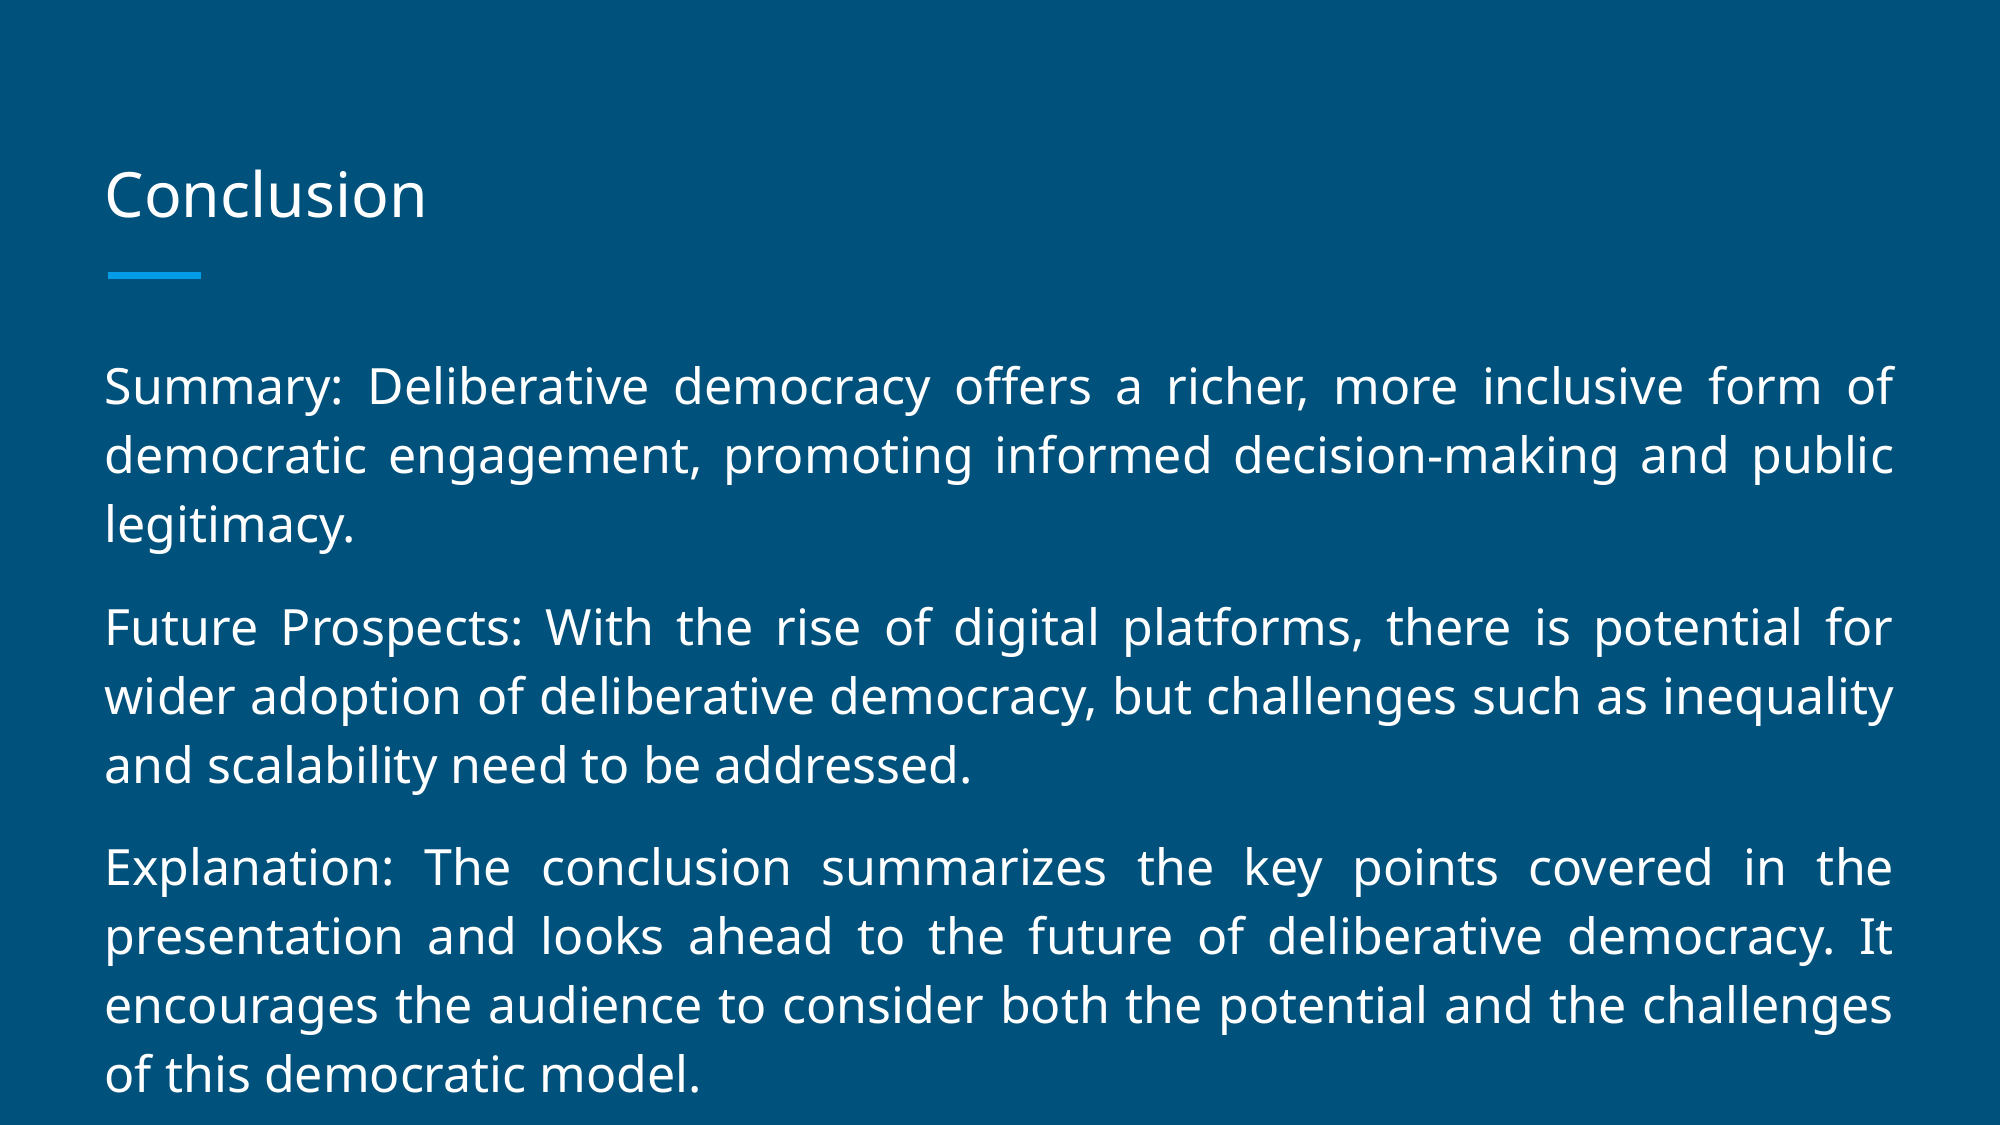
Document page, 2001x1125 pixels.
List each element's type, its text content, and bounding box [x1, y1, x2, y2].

picture [435, 1000, 439, 1022]
picture [358, 1000, 376, 1023]
picture [403, 1065, 421, 1092]
picture [230, 1065, 248, 1092]
picture [107, 1000, 129, 1023]
picture [1554, 1000, 1565, 1023]
picture [299, 1000, 322, 1034]
picture [1688, 1000, 1692, 1022]
picture [1084, 1000, 1090, 1022]
picture [166, 1060, 181, 1092]
picture [1252, 1000, 1276, 1023]
list Summary: Deliberative democracy offers a richer, more inclusive form of democratic engagement, promoting informed decision-making and public legitimacy. Future Prospects: With the rise of digital platforms, there is potential for wider adoption of deliberative democracy, but challenges such as inequality and scalability need to be addressed. Explanation: The conclusion summarizes the key points covered in the presentation and looks ahead to the future of deliberative democracy. It encourages the audience to consider both the potential and the challenges of this democratic model. [84, 325, 1916, 1000]
picture [1347, 1000, 1351, 1022]
picture [723, 1000, 734, 1023]
picture [1801, 1000, 1805, 1022]
picture [1494, 1000, 1498, 1022]
picture [641, 1000, 645, 1022]
picture [1165, 1000, 1169, 1022]
picture [870, 1000, 888, 1023]
picture [447, 1000, 469, 1023]
picture [1300, 1000, 1322, 1023]
picture [589, 1065, 613, 1092]
picture [1589, 1000, 1593, 1022]
picture [428, 1065, 442, 1091]
picture [1223, 1000, 1245, 1034]
picture [328, 1065, 365, 1091]
picture [254, 1000, 261, 1022]
picture [650, 1065, 672, 1092]
picture [550, 1000, 573, 1023]
picture [107, 1065, 131, 1092]
picture [1700, 1000, 1721, 1023]
picture [1601, 1000, 1623, 1023]
picture [400, 1000, 411, 1023]
picture [968, 1000, 975, 1022]
picture [330, 1000, 352, 1023]
picture [544, 1065, 581, 1091]
picture [677, 1000, 699, 1023]
picture [1671, 1000, 1677, 1022]
picture [267, 1054, 290, 1092]
picture [166, 1000, 184, 1023]
picture [1101, 1000, 1105, 1022]
picture [271, 1000, 292, 1023]
picture [594, 1000, 616, 1023]
picture [222, 1000, 244, 1023]
picture [1572, 1000, 1578, 1022]
picture [1813, 1000, 1836, 1034]
picture [1130, 1000, 1141, 1023]
picture [1005, 1000, 1027, 1023]
picture [1066, 1000, 1077, 1023]
picture [418, 1000, 424, 1022]
picture [1390, 1000, 1411, 1023]
picture [520, 1000, 542, 1023]
picture [619, 1054, 642, 1092]
picture [1447, 1000, 1468, 1023]
picture [841, 1000, 847, 1022]
picture [297, 1065, 319, 1092]
picture [907, 1000, 930, 1023]
picture [505, 1065, 523, 1092]
picture [1645, 1000, 1663, 1023]
picture [446, 1065, 467, 1092]
picture [739, 1000, 763, 1023]
picture [938, 1000, 960, 1023]
picture [1330, 1000, 1336, 1022]
picture [1177, 1000, 1199, 1023]
picture [1148, 1000, 1154, 1022]
picture [1754, 1000, 1776, 1023]
picture [624, 1000, 630, 1022]
picture [472, 1060, 487, 1092]
picture [1477, 1000, 1483, 1022]
picture [785, 1000, 803, 1023]
title Conclusion [84, 100, 1916, 251]
picture [491, 1000, 512, 1023]
picture [1872, 1000, 1890, 1023]
picture [137, 1000, 143, 1022]
picture [858, 1000, 862, 1022]
picture [1033, 1000, 1057, 1023]
picture [1784, 1000, 1790, 1022]
picture [135, 1054, 152, 1091]
picture [809, 1000, 833, 1023]
picture [154, 1000, 158, 1022]
picture [653, 1000, 671, 1023]
picture [188, 1054, 209, 1091]
picture [1506, 1000, 1529, 1023]
picture [1844, 1000, 1866, 1023]
picture [372, 1065, 396, 1092]
picture [190, 1000, 214, 1023]
picture [1284, 1000, 1295, 1023]
picture [1361, 1000, 1372, 1023]
